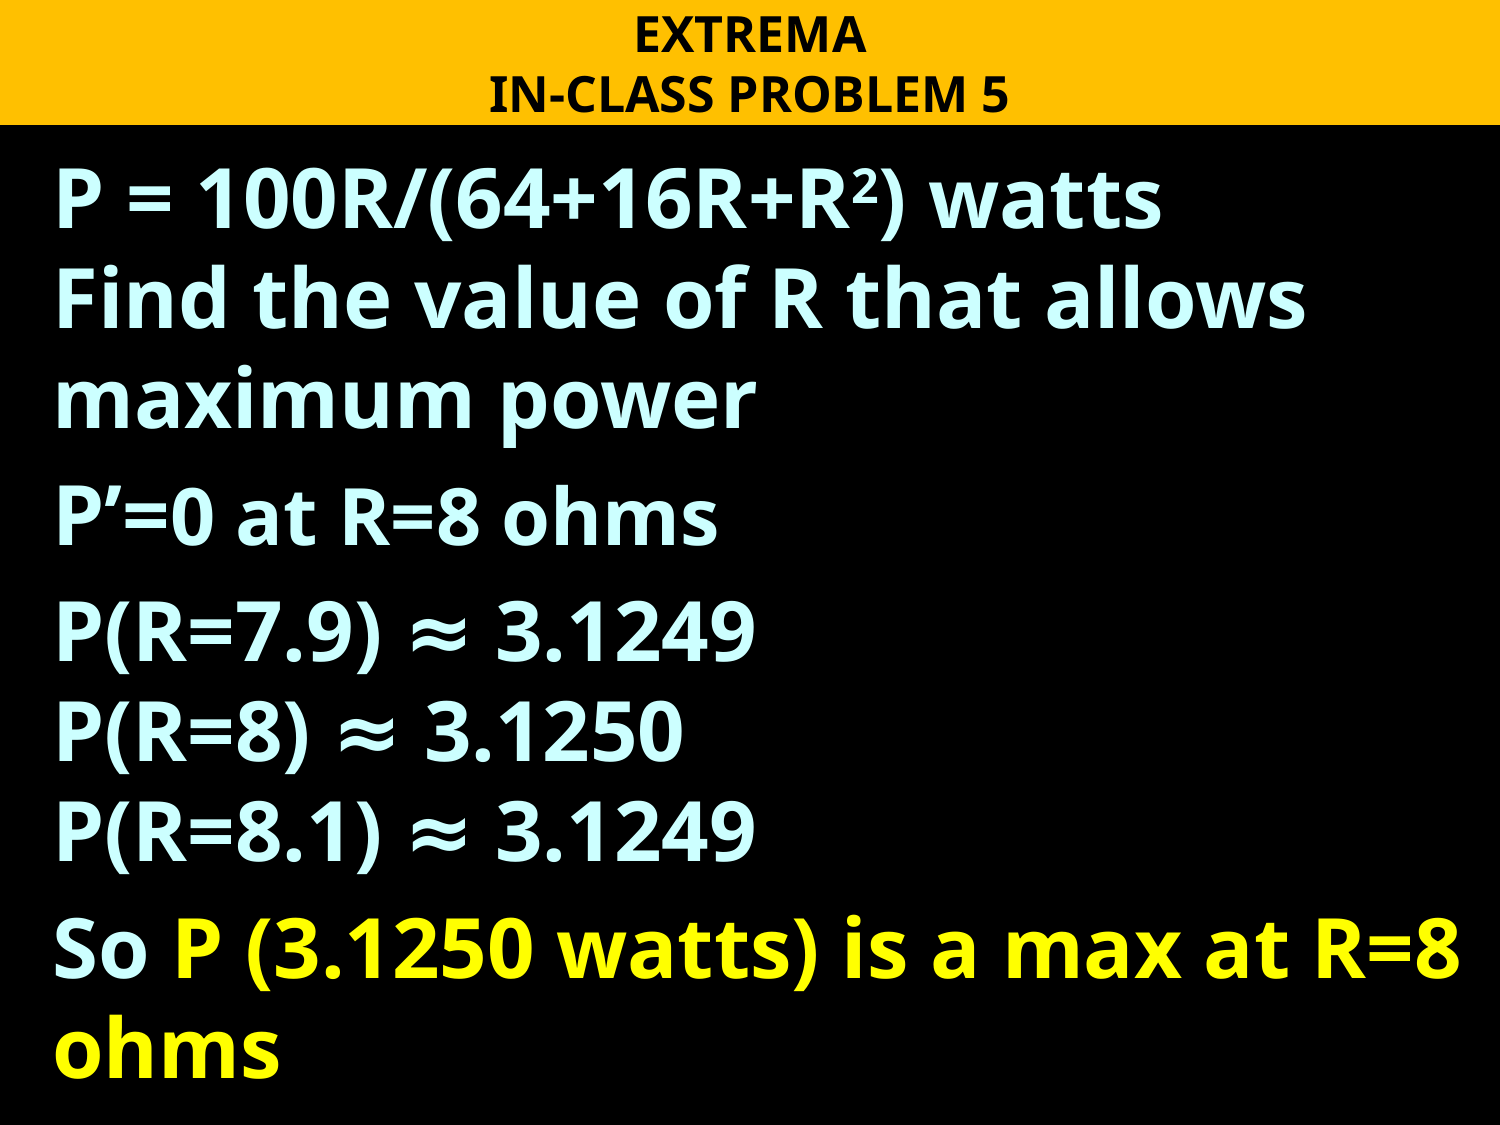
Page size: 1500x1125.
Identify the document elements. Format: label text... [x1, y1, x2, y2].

text_box EXTREMA IN-CLASS PROBLEM 5 [0, 0, 1500, 125]
list P = 100R/(64+16R+R2) watts Find the value of R that allows maximum power P’=0 at R=8 ohms P(R=7.9) ≈ 3.1249 P(R=8) ≈ 3.1250 P(R=8.1) ≈ 3.1249 So P (3.1250 watts) is a max at R=8 ohms [37, 137, 1500, 1063]
